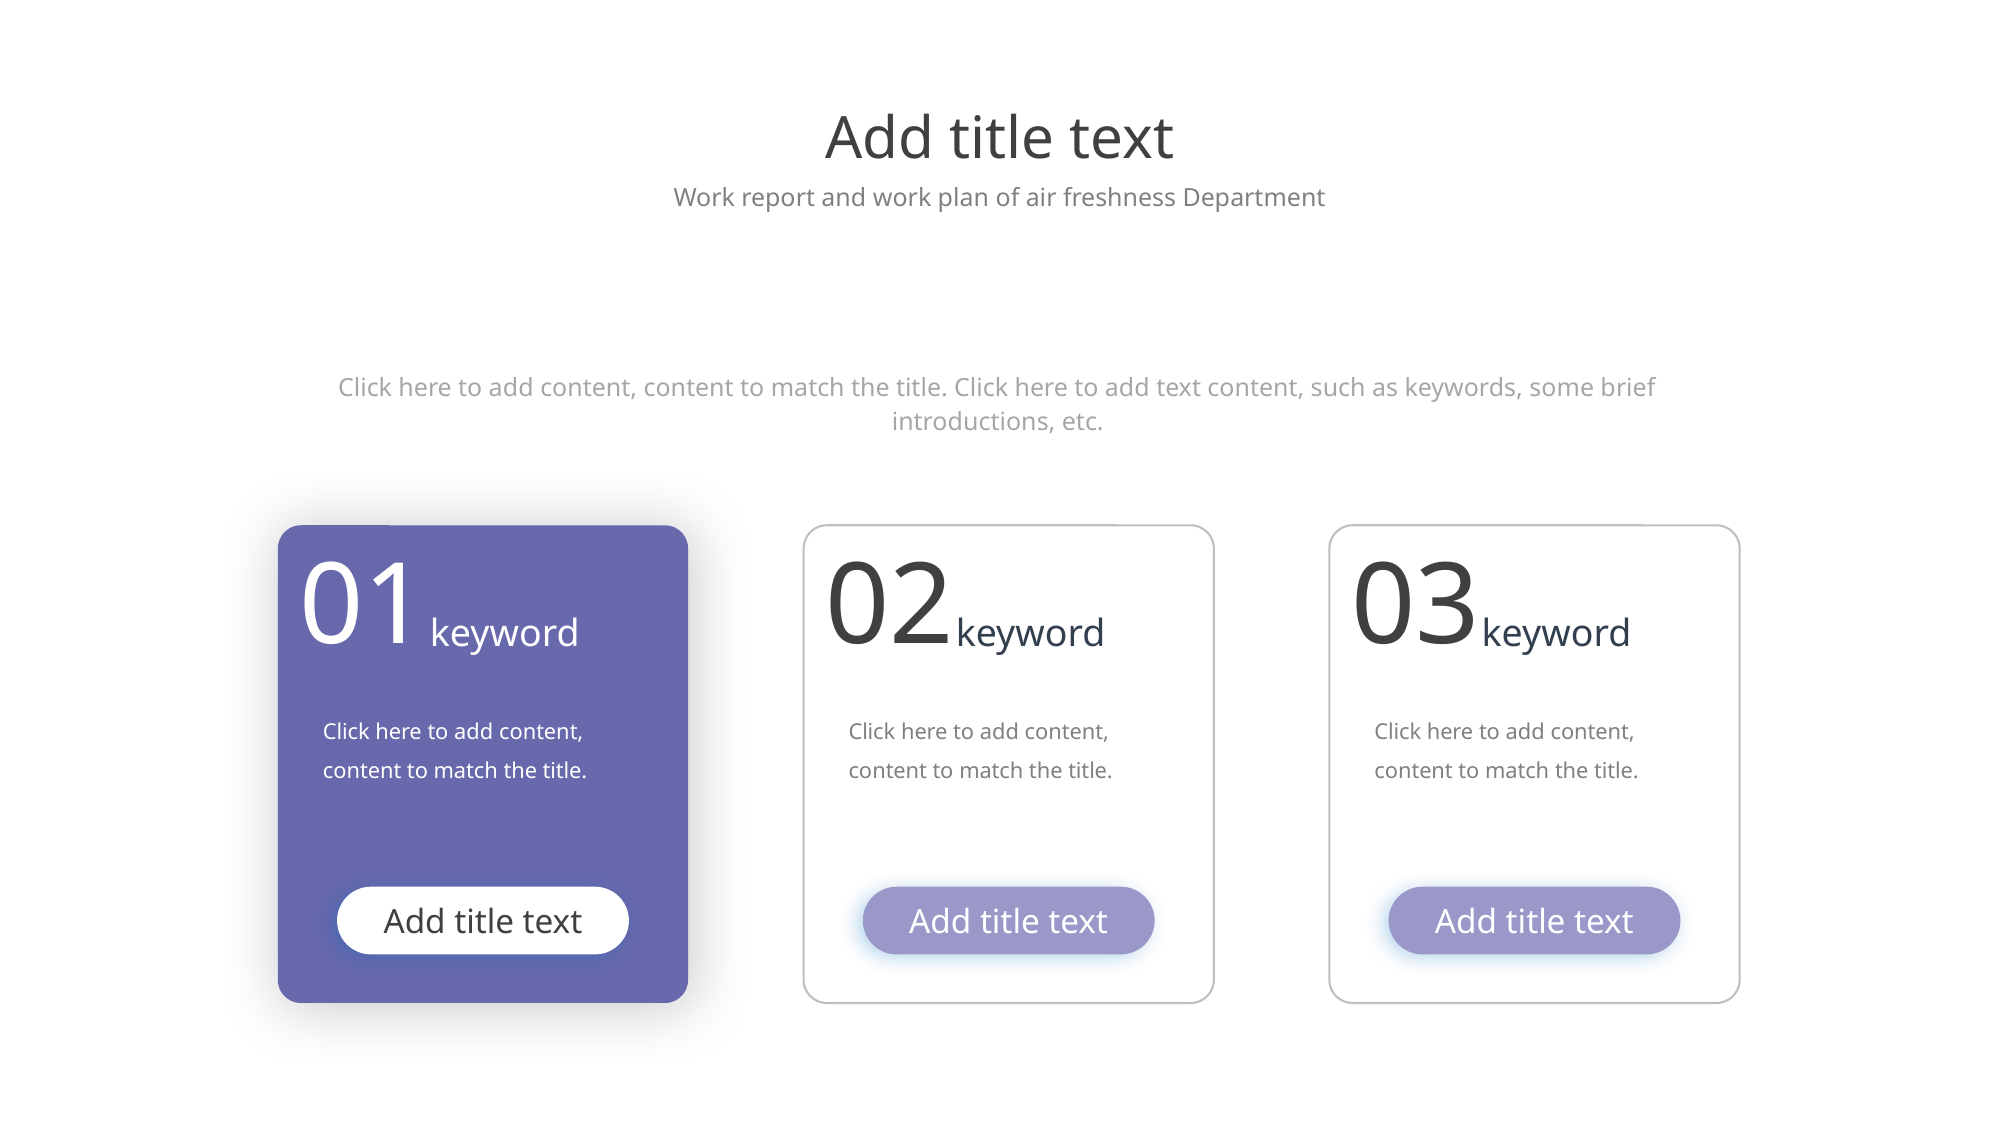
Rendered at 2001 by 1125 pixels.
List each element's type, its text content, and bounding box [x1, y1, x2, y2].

text_box keyword [1466, 579, 1647, 662]
text_box keyword [415, 579, 595, 662]
text_box Click here to add content, content to match the title. [833, 696, 1203, 791]
text_box [803, 525, 1214, 1003]
text_box Add title text [337, 886, 629, 955]
text_box [277, 525, 689, 1003]
text_box 02 [810, 523, 969, 674]
text_box [1329, 525, 1740, 1003]
text_box 01 [284, 523, 443, 674]
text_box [501, 92, 1499, 220]
text_box Add title text [862, 886, 1155, 955]
text_box Click here to add content, content to match the title. [308, 696, 677, 791]
text_box keyword [941, 579, 1121, 662]
text_box Click here to add content, content to match the title. Click here to add text content, such as keywords, some brief introductions, etc. [275, 359, 1721, 443]
text_box 03 [1336, 523, 1495, 674]
text_box Click here to add content, content to match the title. [1359, 696, 1729, 791]
text_box Add title text [1388, 886, 1681, 955]
